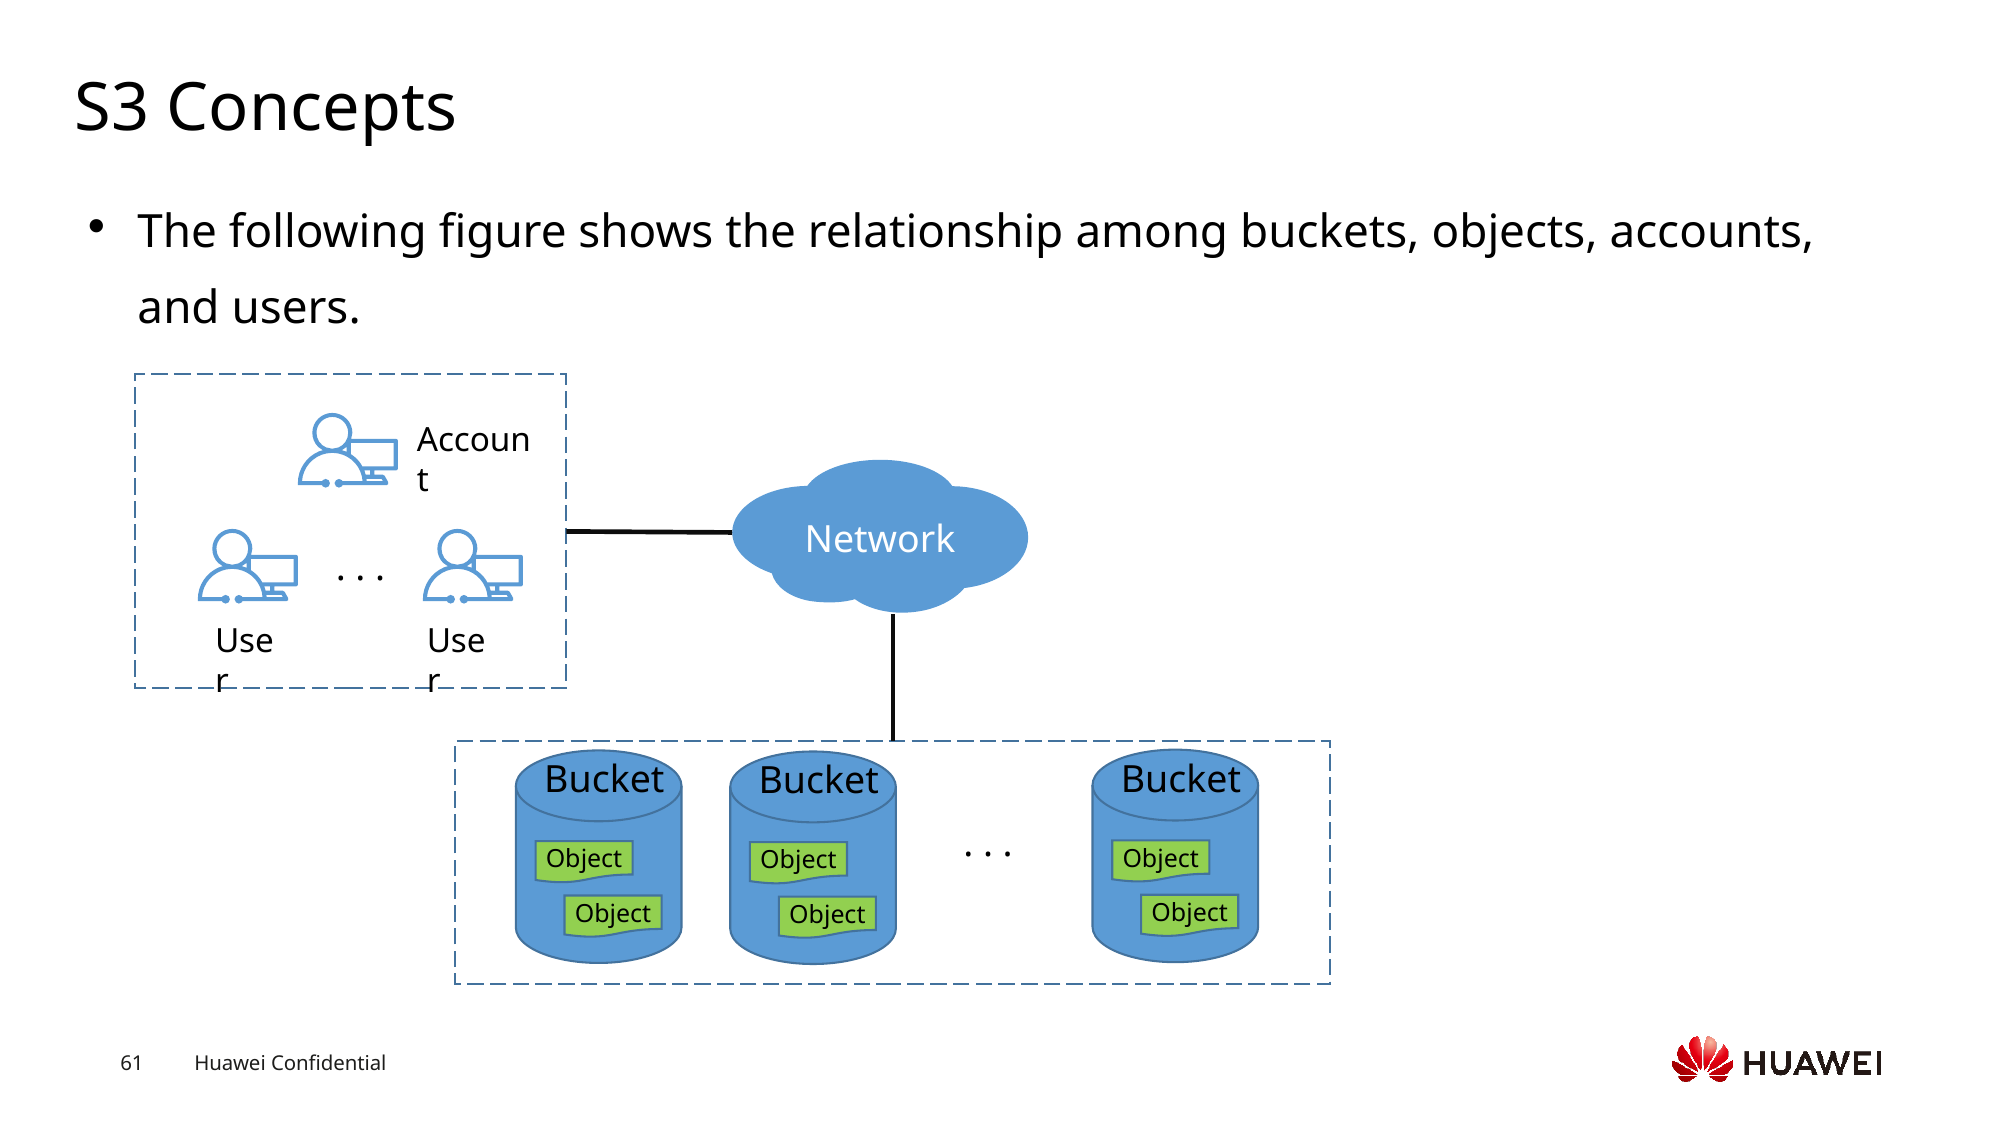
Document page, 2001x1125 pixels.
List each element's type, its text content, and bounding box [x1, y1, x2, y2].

picture [1672, 1036, 1881, 1082]
title S3 Concepts [74, 73, 1928, 155]
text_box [135, 374, 1331, 985]
list The following figure shows the relationship among buckets, objects, accounts, and users. [74, 172, 1834, 329]
